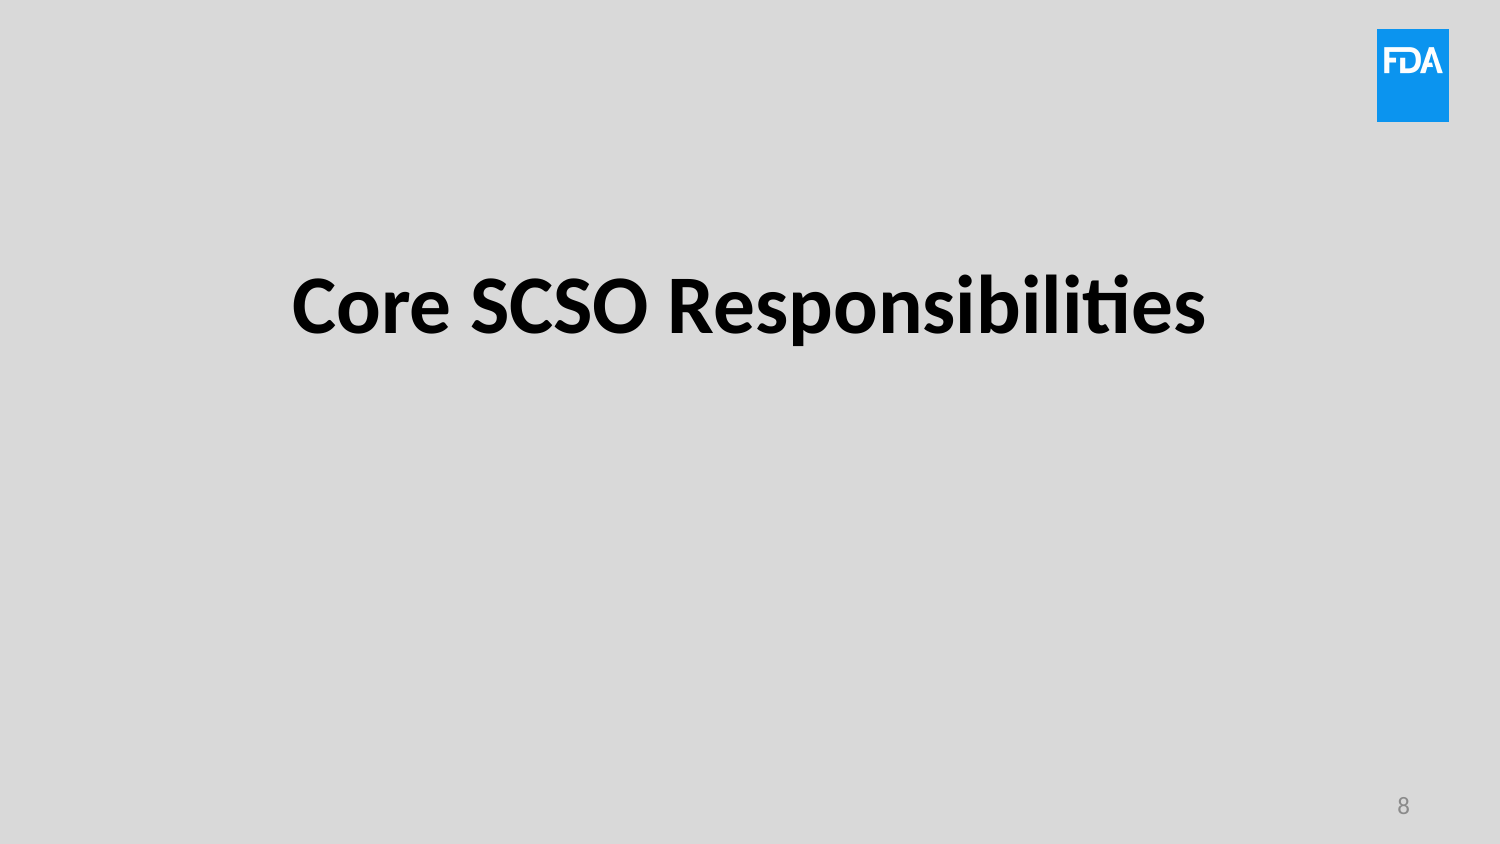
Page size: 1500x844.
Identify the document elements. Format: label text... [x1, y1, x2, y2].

text_box Core SCSO Responsibilities [0, 243, 1500, 358]
slide_number 8 [1074, 782, 1425, 827]
picture [1377, 29, 1449, 122]
